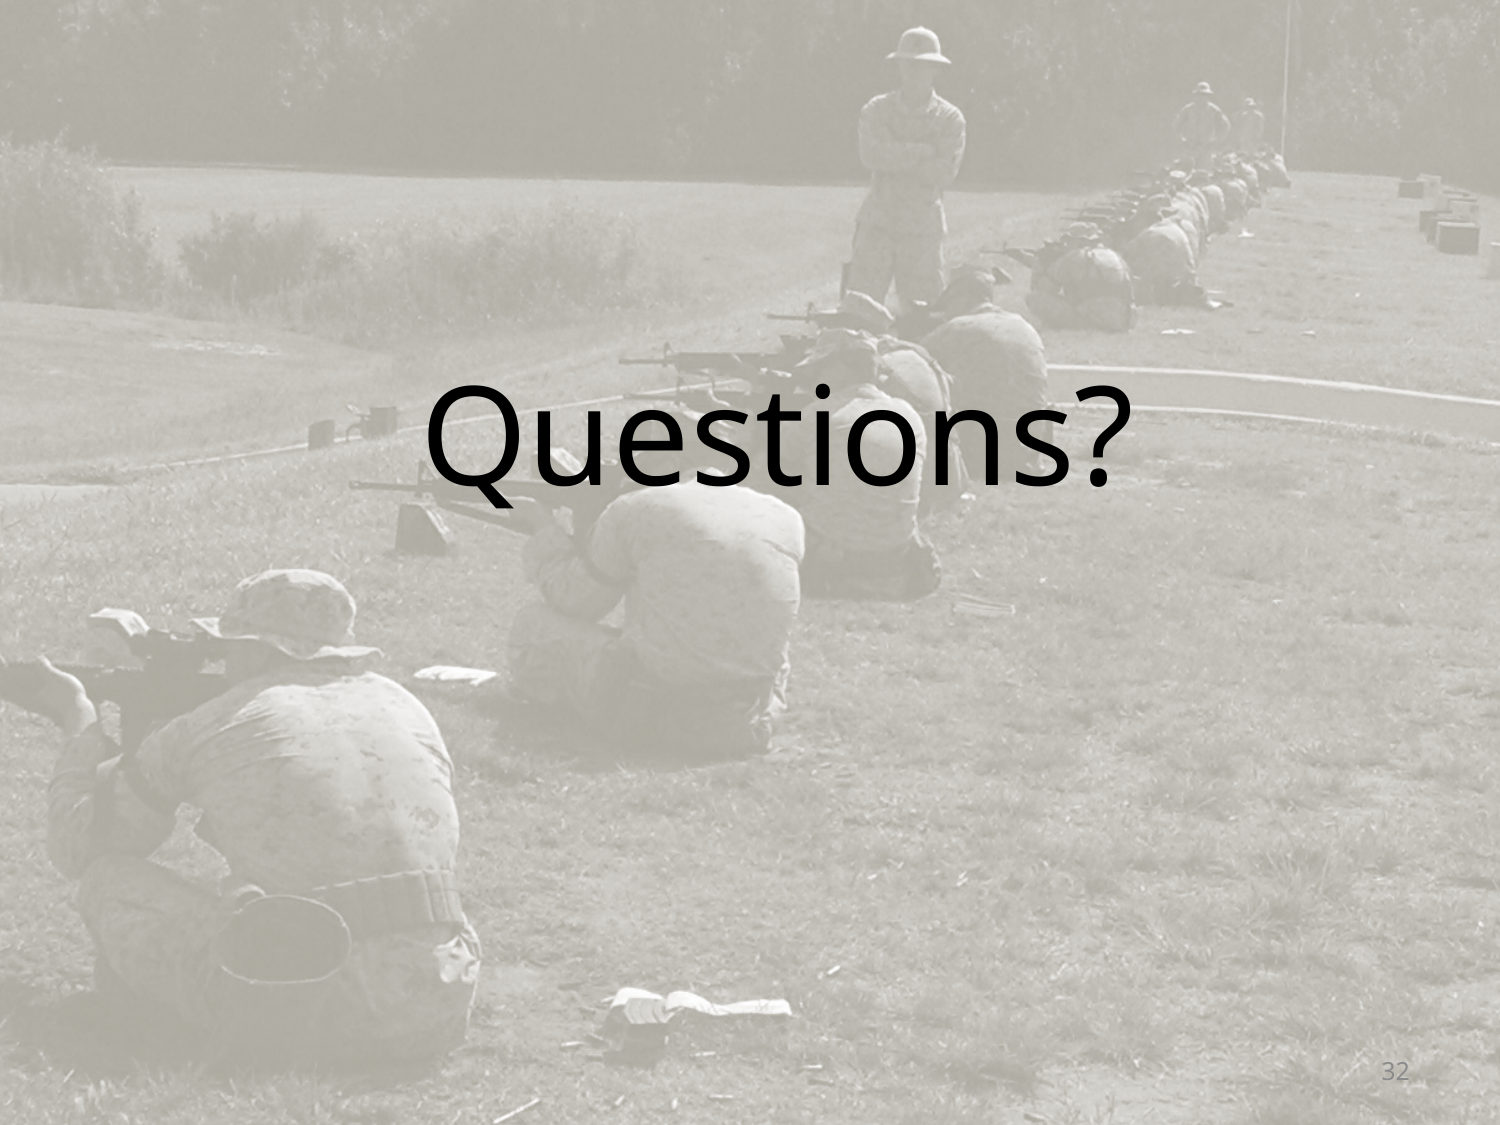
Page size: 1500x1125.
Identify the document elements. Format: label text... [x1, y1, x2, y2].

title Questions? [140, 309, 1416, 551]
slide_number 32 [1074, 1042, 1425, 1103]
